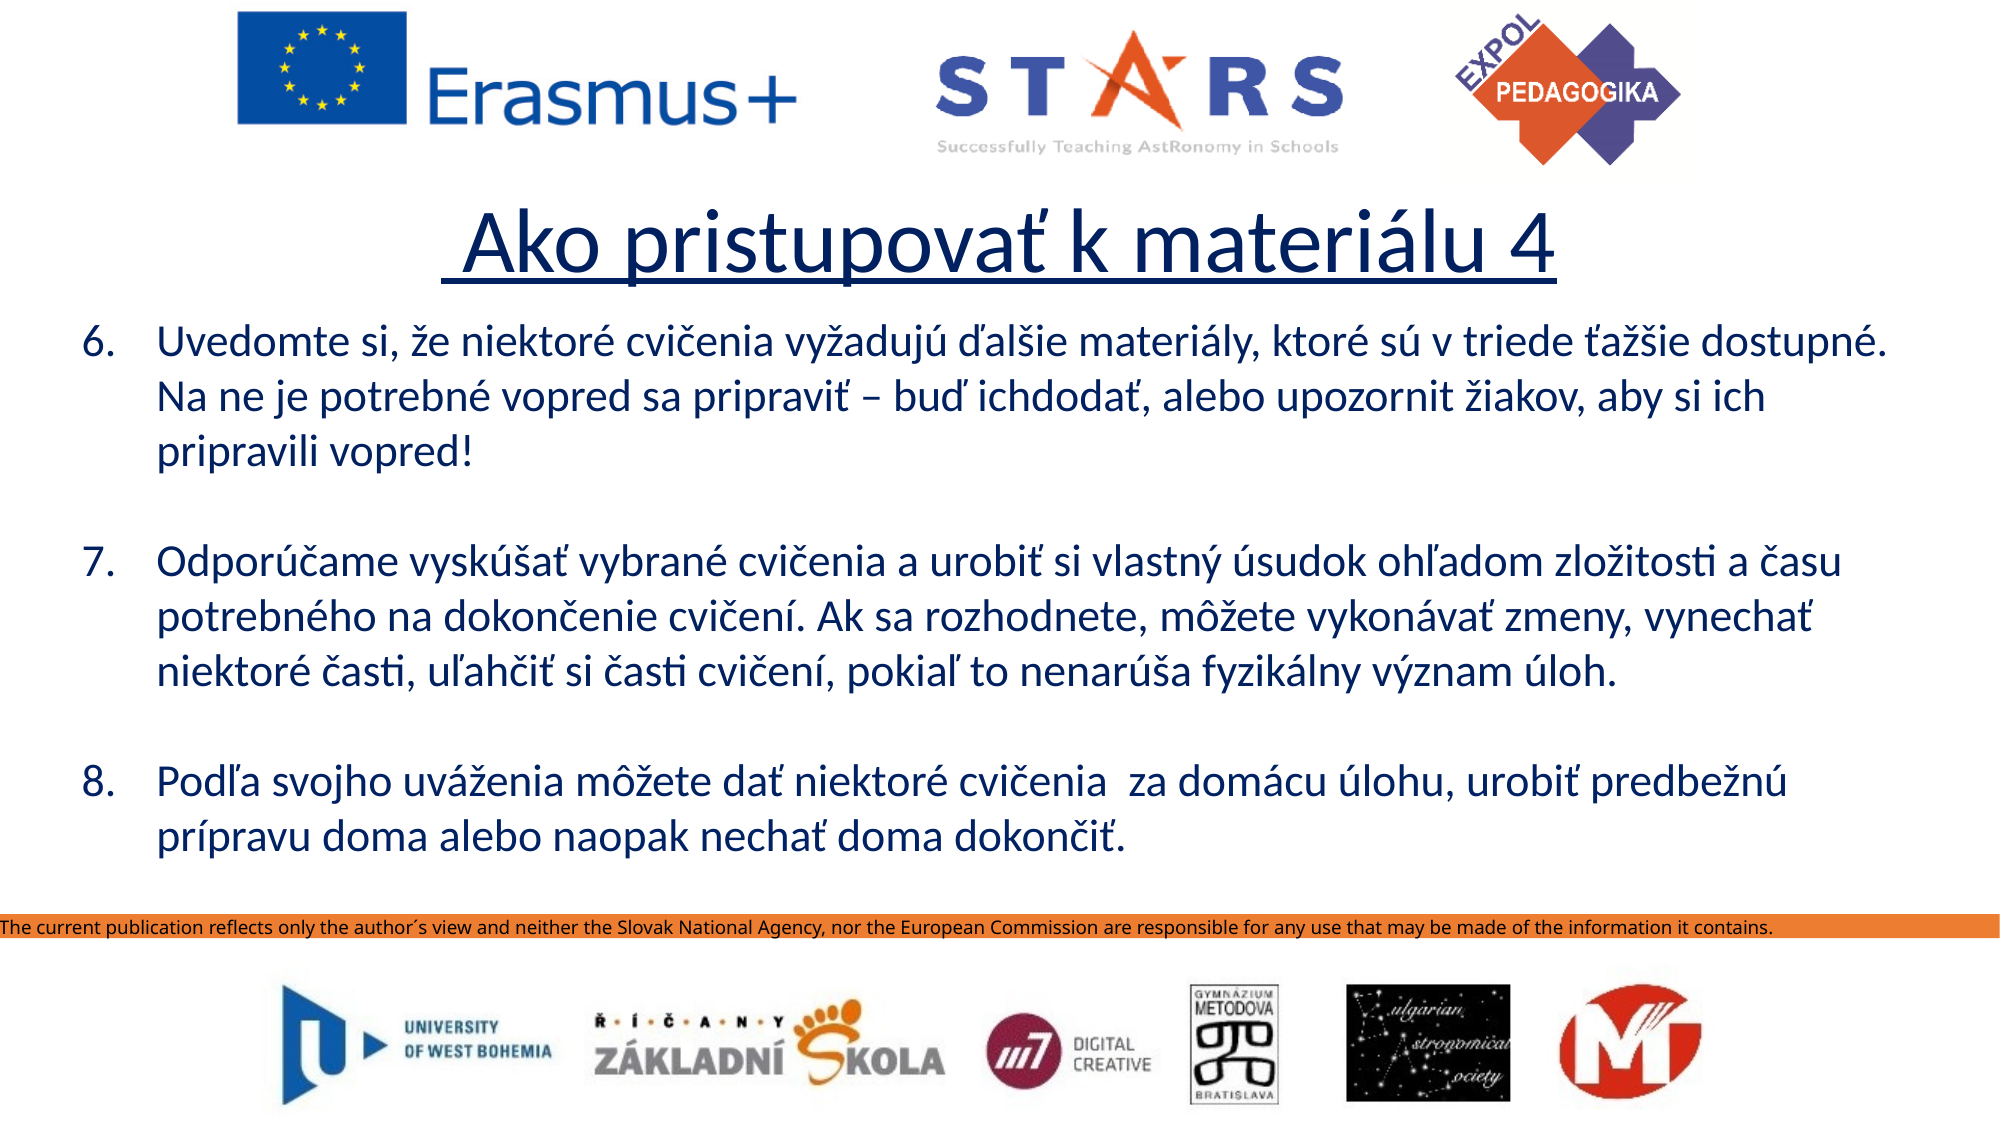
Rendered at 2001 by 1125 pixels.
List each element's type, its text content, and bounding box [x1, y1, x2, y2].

text_box Ako pristupovať k materiálu 4 [0, 180, 2000, 291]
picture [205, 0, 1795, 181]
text_box The current publication reflects only the author´s view and neither the Slovak National Agency, nor the European Commission are responsible for any use that may be made of the information it contains. [0, 914, 2000, 939]
text_box Uvedomte si, že niektoré cvičenia vyžadujú ďalšie materiály, ktoré sú v triede ťažšie dostupné. Na ne je potrebné vopred sa pripraviť – buď ichdodať, alebo upozornit žiakov, aby si ich pripravili vopred! Odporúčame vyskúšať vybrané cvičenia a urobiť si vlastný úsudok ohľadom zložitosti a času potrebného na dokončenie cvičení. Ak sa rozhodnete, môžete vykonávať zmeny, vynechať niektoré časti, uľahčiť si časti cvičení, pokiaľ to nenarúša fyzikálny význam úloh. Podľa svojho uváženia môžete dať niektoré cvičenia za domácu úlohu, urobiť predbežnú prípravu doma alebo naopak nechať doma dokončiť. [81, 310, 1919, 861]
picture [260, 954, 1743, 1125]
